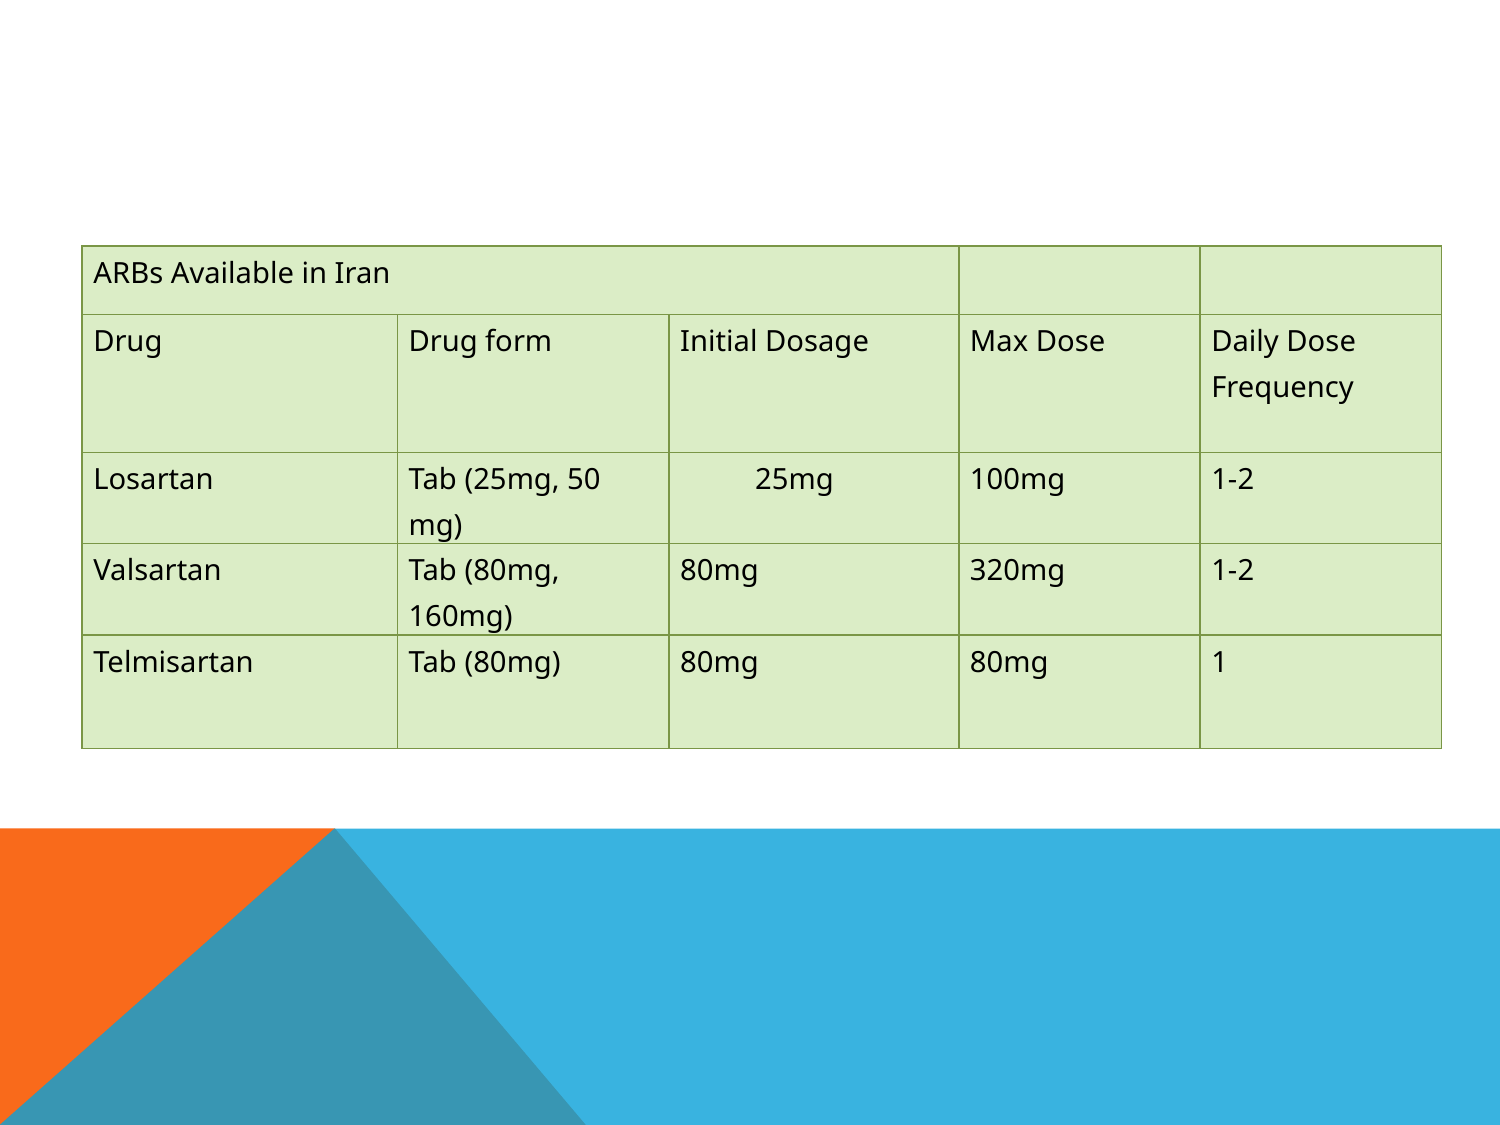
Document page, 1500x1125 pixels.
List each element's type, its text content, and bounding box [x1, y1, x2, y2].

table_header ARBs Available in Iran [83, 247, 958, 314]
table_cell 80mg [670, 544, 958, 634]
table_cell Tab (80mg) [398, 636, 668, 748]
table_cell 1-2 [1201, 544, 1441, 634]
table_header [1201, 247, 1441, 314]
table_cell Drug [83, 315, 397, 452]
table_cell Tab (80mg, 160mg) [398, 544, 668, 634]
table_cell 80mg [960, 636, 1199, 748]
table_cell 1 [1201, 636, 1441, 748]
table_cell 80mg [670, 636, 958, 748]
table_cell Tab (25mg, 50 mg) [398, 453, 668, 543]
table_cell Valsartan [83, 544, 397, 634]
table_cell Initial Dosage [670, 315, 958, 452]
table_cell Daily Dose Frequency [1201, 315, 1441, 452]
table_cell Max Dose [960, 315, 1199, 452]
table_cell 320mg [960, 544, 1199, 634]
table_cell Losartan [83, 453, 397, 543]
table_cell Drug form [398, 315, 668, 452]
table_cell 1-2 [1201, 453, 1441, 543]
table_cell 25mg [670, 453, 958, 543]
table_cell 100mg [960, 453, 1199, 543]
table_header [960, 247, 1199, 314]
table_cell Telmisartan [83, 636, 397, 748]
